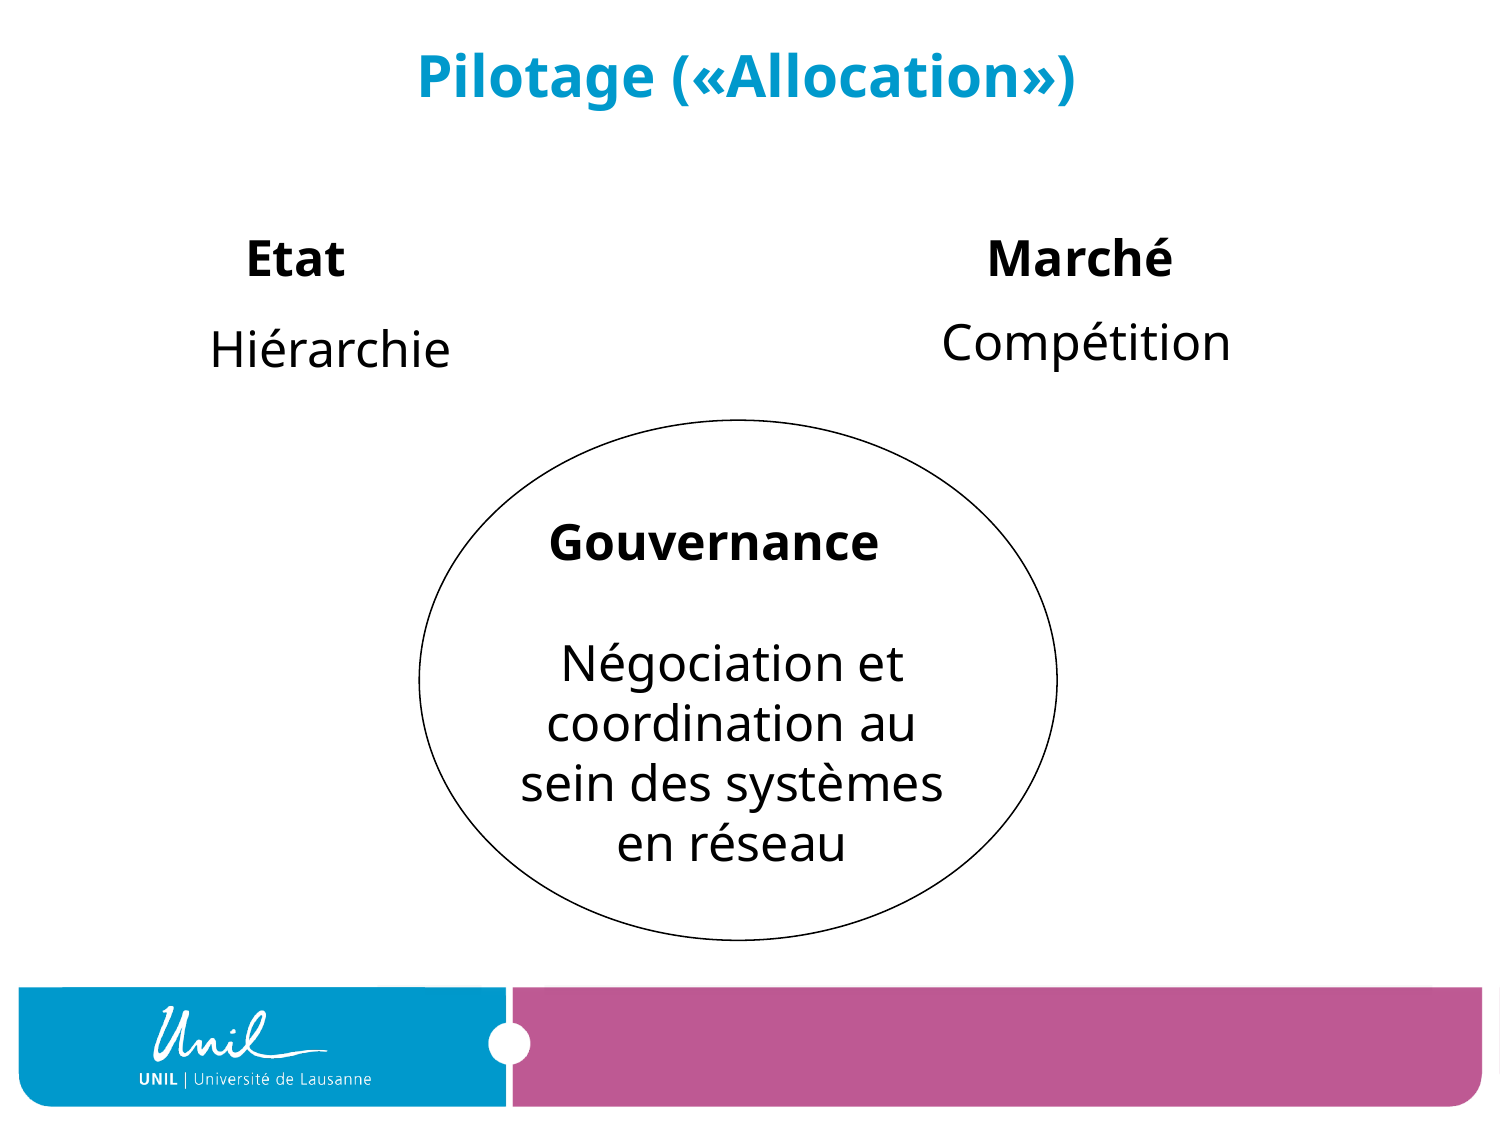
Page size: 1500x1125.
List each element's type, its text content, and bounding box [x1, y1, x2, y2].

title Pilotage («Allocation») [205, 49, 1303, 100]
text_box Négociation et coordination au sein des systèmes en réseau [946, 844, 987, 879]
text_box Négociation et coordination au sein des systèmes en réseau [478, 832, 531, 879]
text_box Marché [972, 218, 1284, 294]
text_box Hiérarchie [194, 310, 490, 386]
picture [0, 985, 1500, 1125]
text_box Etat [230, 218, 514, 294]
text_box [419, 420, 1058, 941]
text_box Compétition [927, 303, 1282, 378]
